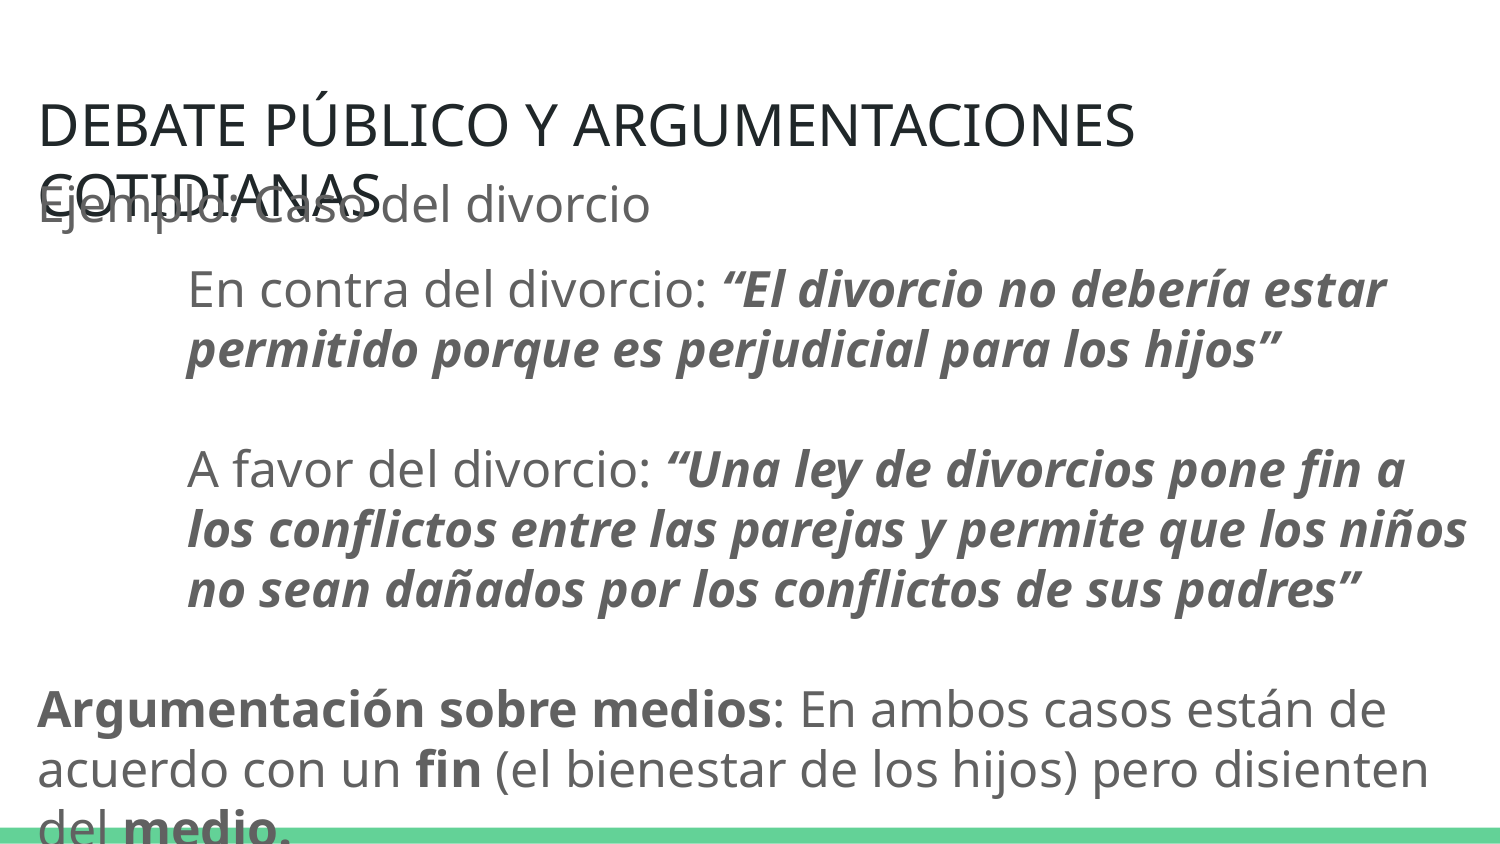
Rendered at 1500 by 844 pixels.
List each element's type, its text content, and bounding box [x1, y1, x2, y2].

title DEBATE PÚBLICO Y ARGUMENTACIONES COTIDIANAS [22, 72, 1487, 157]
list Ejemplo: Caso del divorcio En contra del divorcio: “El divorcio no debería estar permitido porque es perjudicial para los hijos” A favor del divorcio: “Una ley de divorcios pone fin a los conflictos entre las parejas y permite que los niños no sean dañados por los conflictos de sus padres” Argumentación sobre medios: En ambos casos están de acuerdo con un fin (el bienestar de los hijos) pero disienten del medio. [22, 157, 1500, 719]
